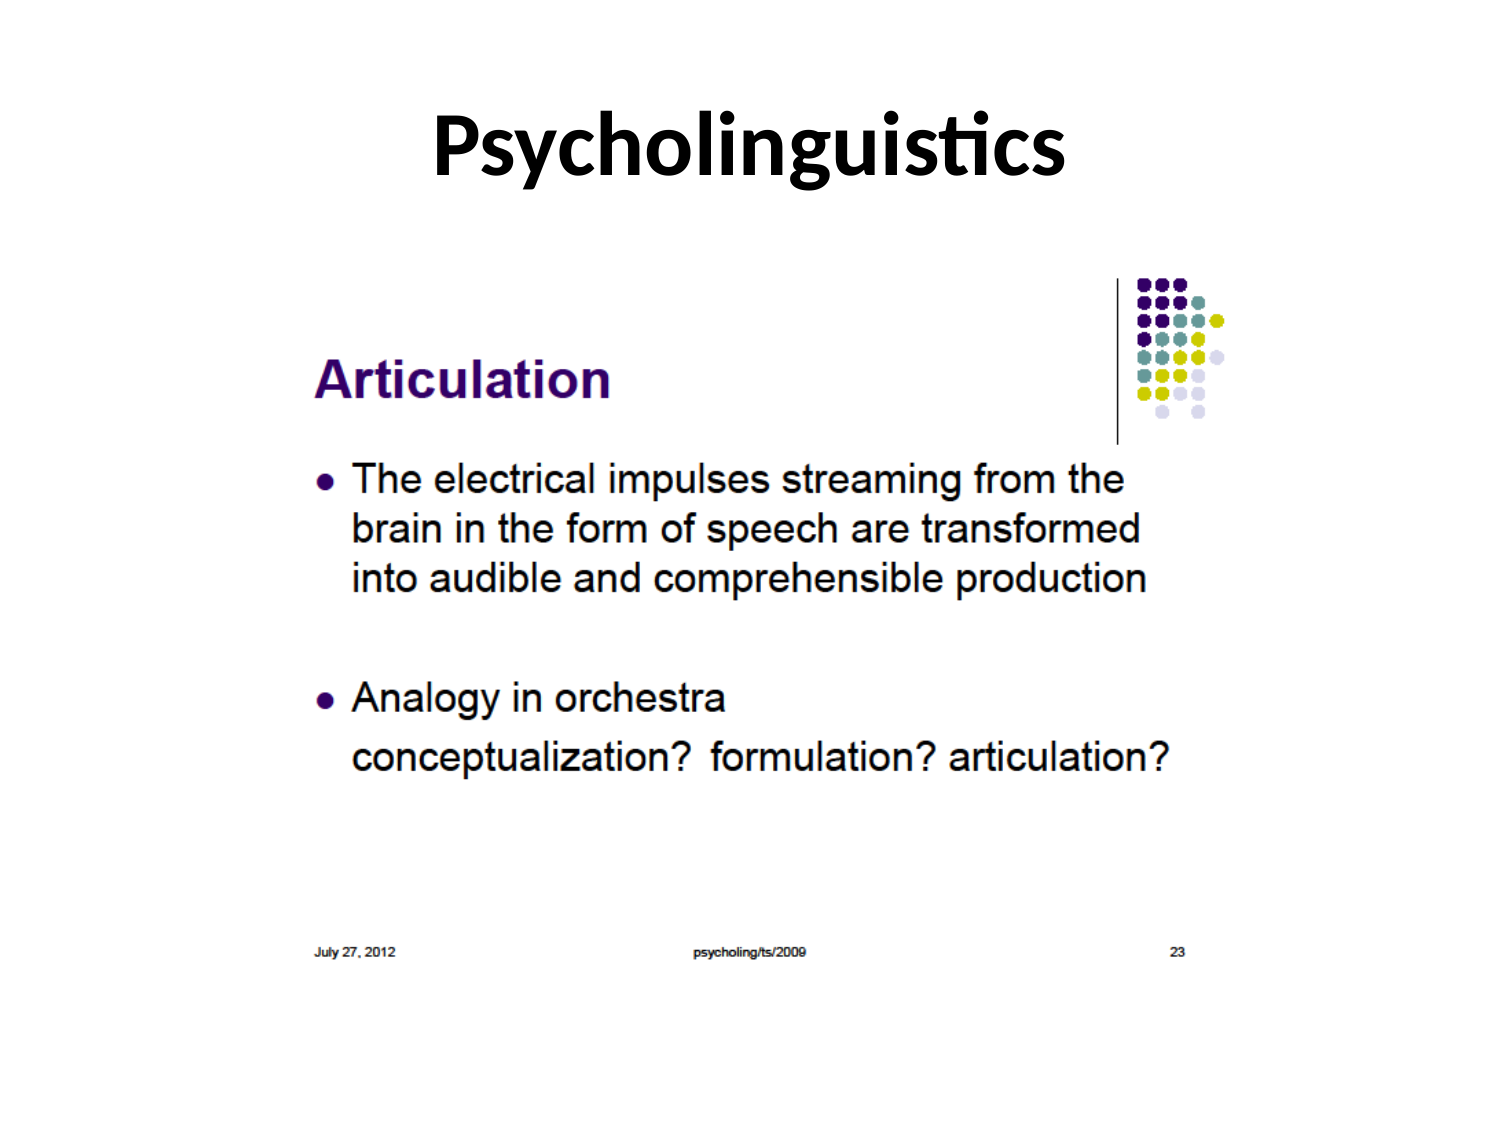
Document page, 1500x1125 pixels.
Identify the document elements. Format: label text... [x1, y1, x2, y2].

title Psycholinguistics [75, 45, 1425, 233]
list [254, 262, 1246, 1006]
